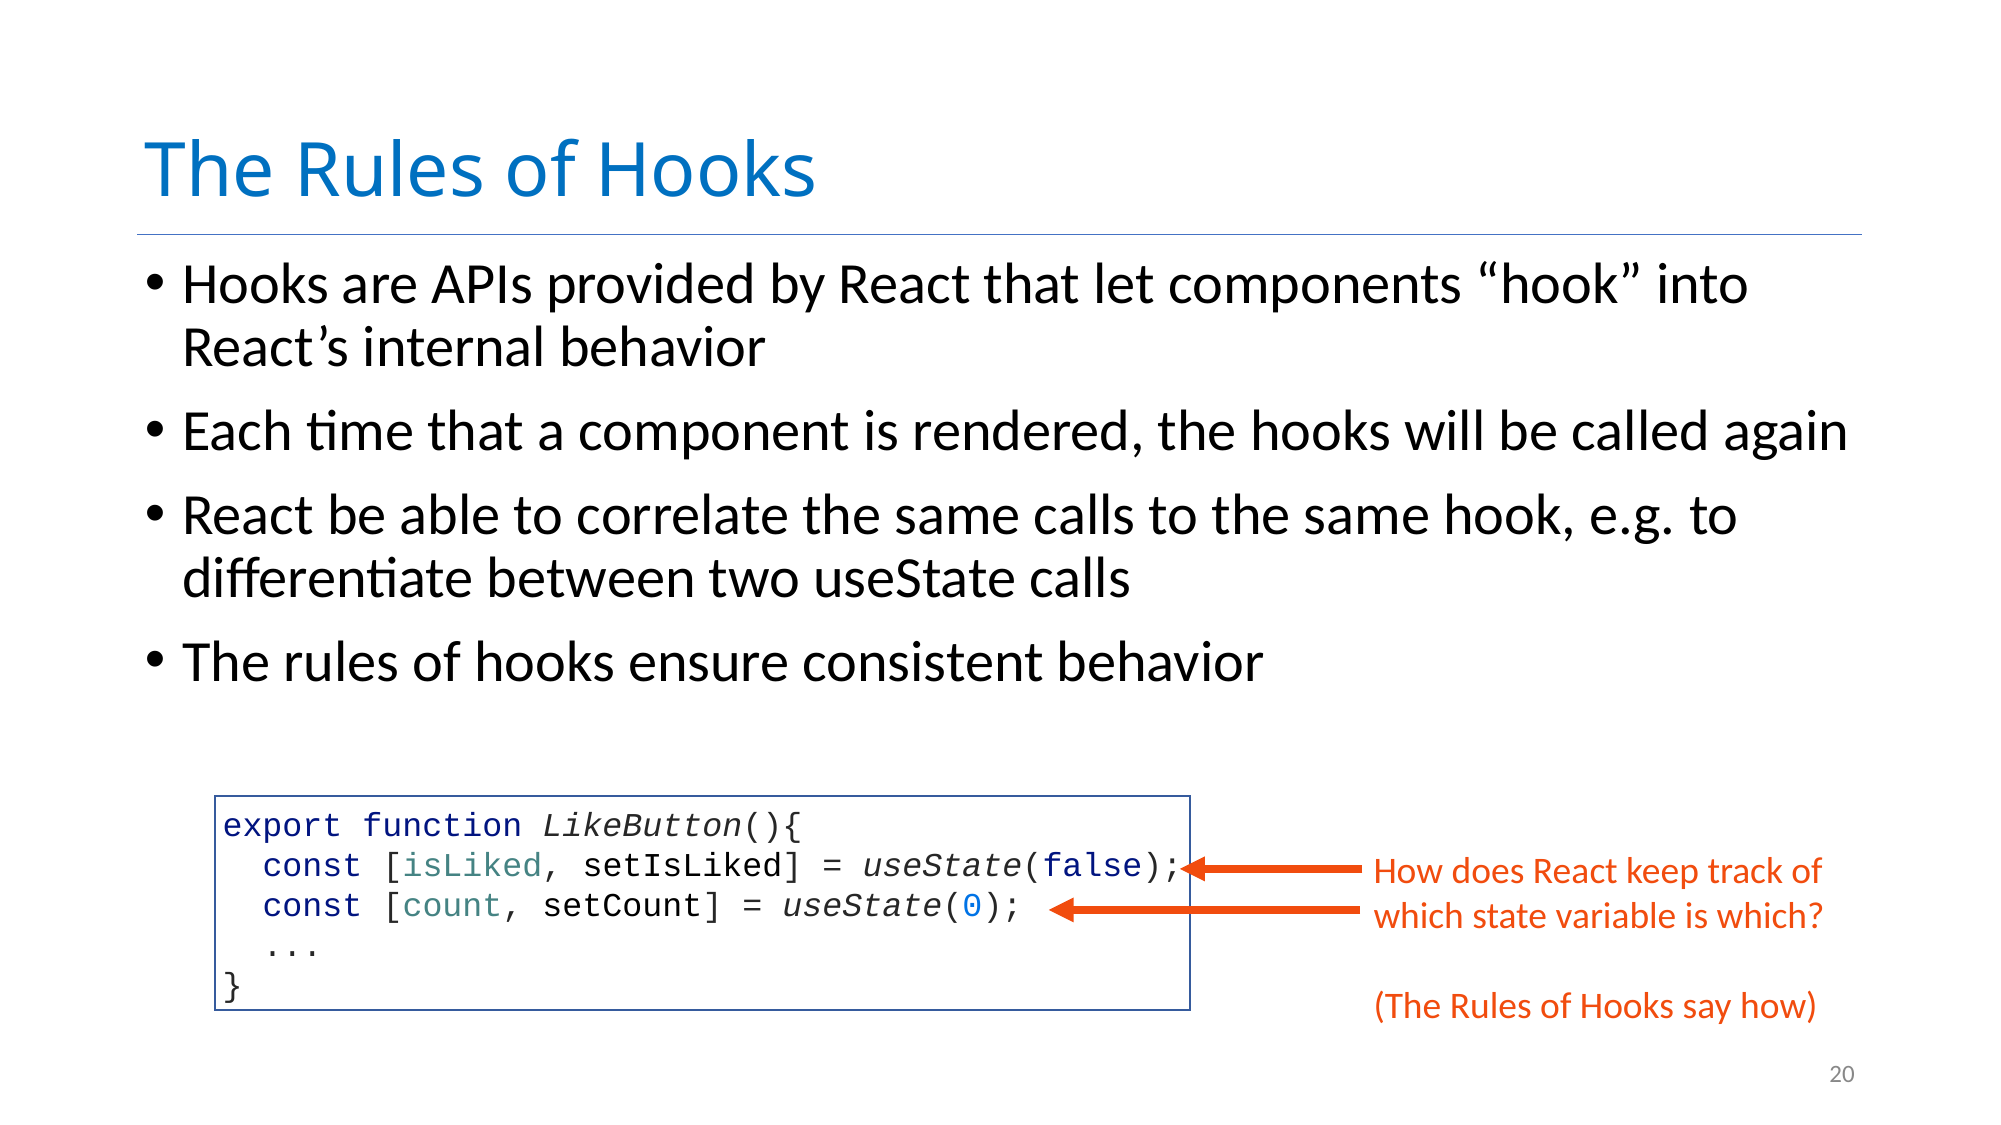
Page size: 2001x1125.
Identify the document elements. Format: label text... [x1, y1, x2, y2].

text_box export function LikeButton(){ const [isLiked, setIsLiked] = useState(false); const [count, setCount] = useState(0); ... } [215, 795, 1191, 1011]
title The Rules of Hooks [136, 2, 1863, 221]
list Hooks are APIs provided by React that let components “hook” into React’s internal behavior Each time that a component is rendered, the hooks will be called again React be able to correlate the same calls to the same hook, e.g. to differentiate between two useState calls The rules of hooks ensure consistent behavior [136, 245, 1863, 961]
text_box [1048, 838, 1836, 911]
slide_number 20 [1819, 1051, 1863, 1094]
